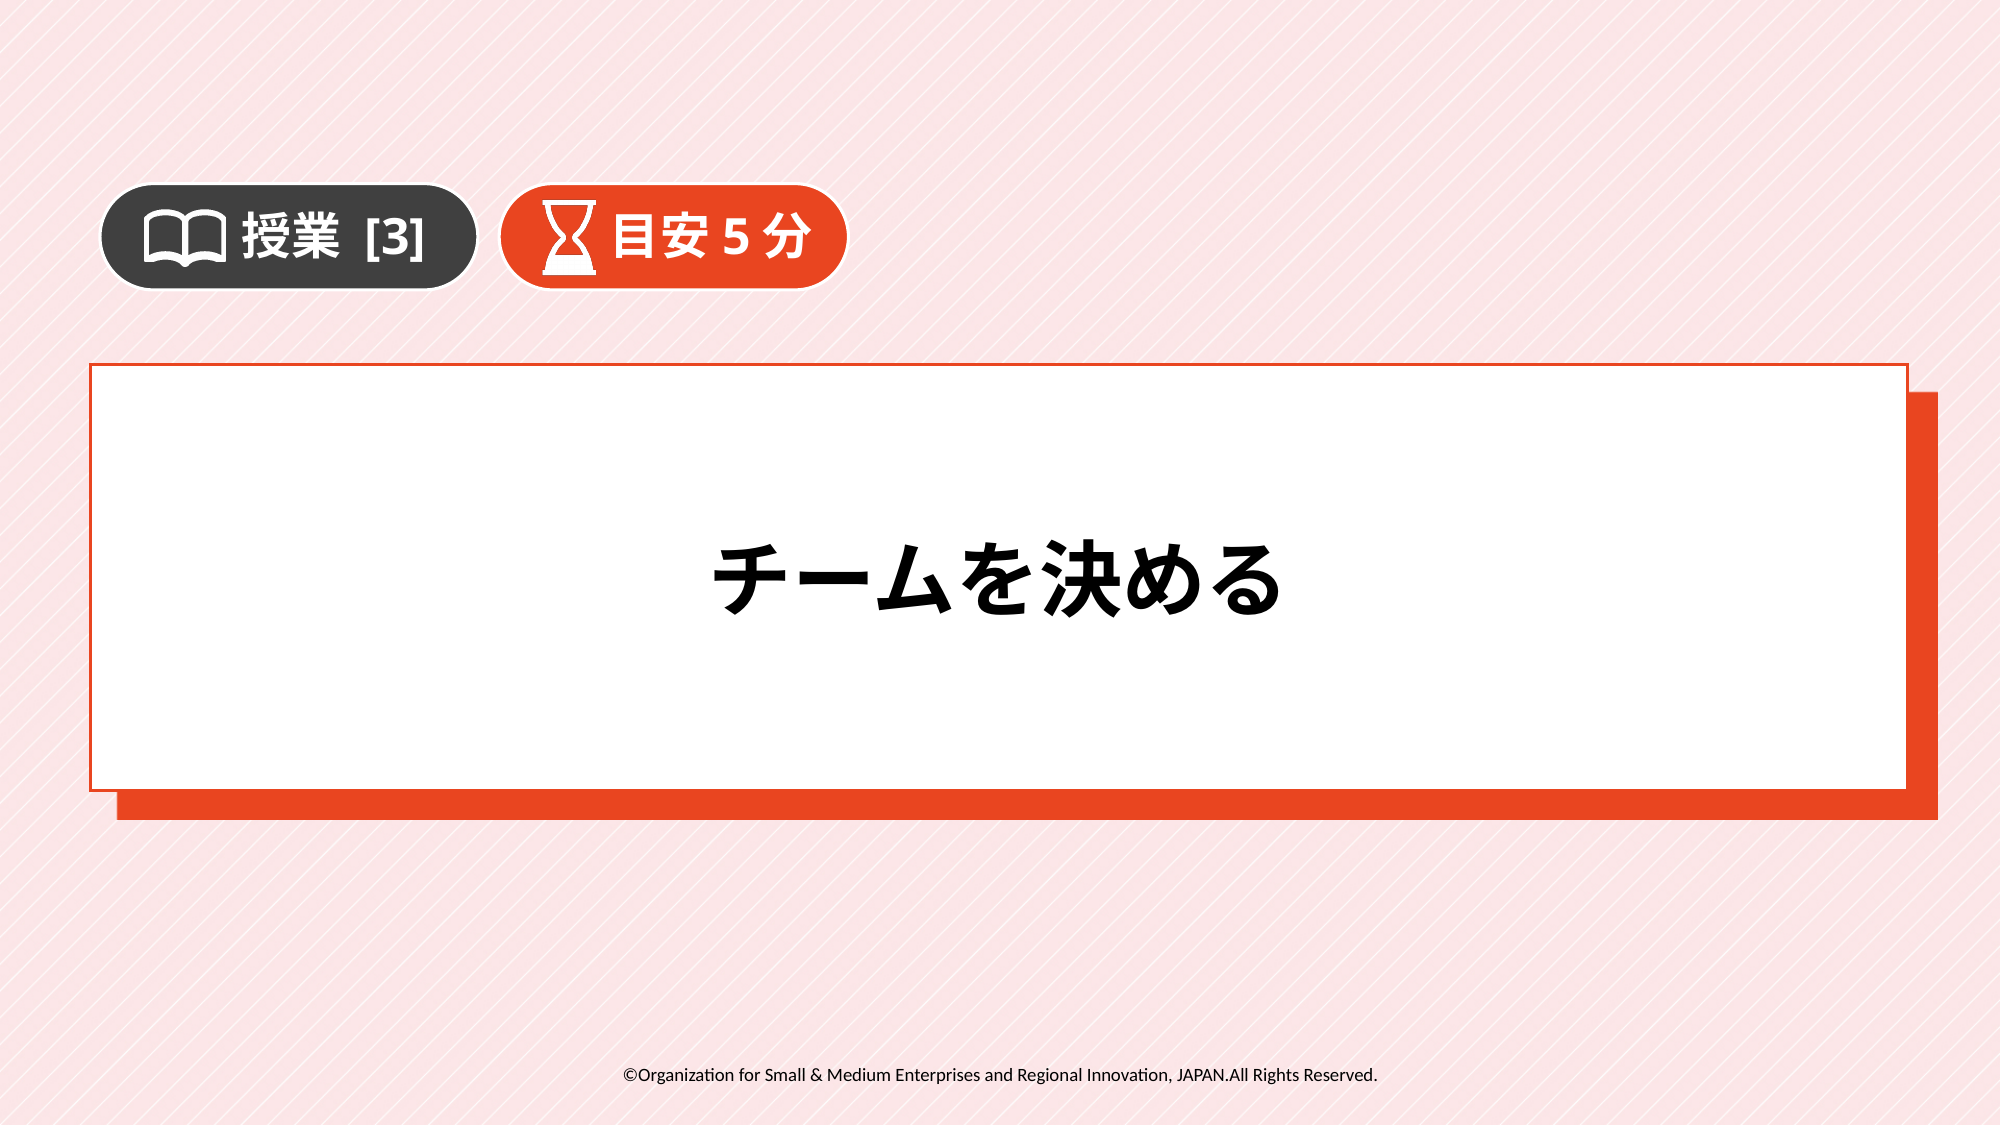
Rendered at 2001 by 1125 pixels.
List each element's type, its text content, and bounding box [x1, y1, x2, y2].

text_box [498, 183, 849, 291]
text_box チームを決める [89, 363, 1909, 792]
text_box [99, 183, 479, 291]
picture [0, 0, 2000, 1125]
